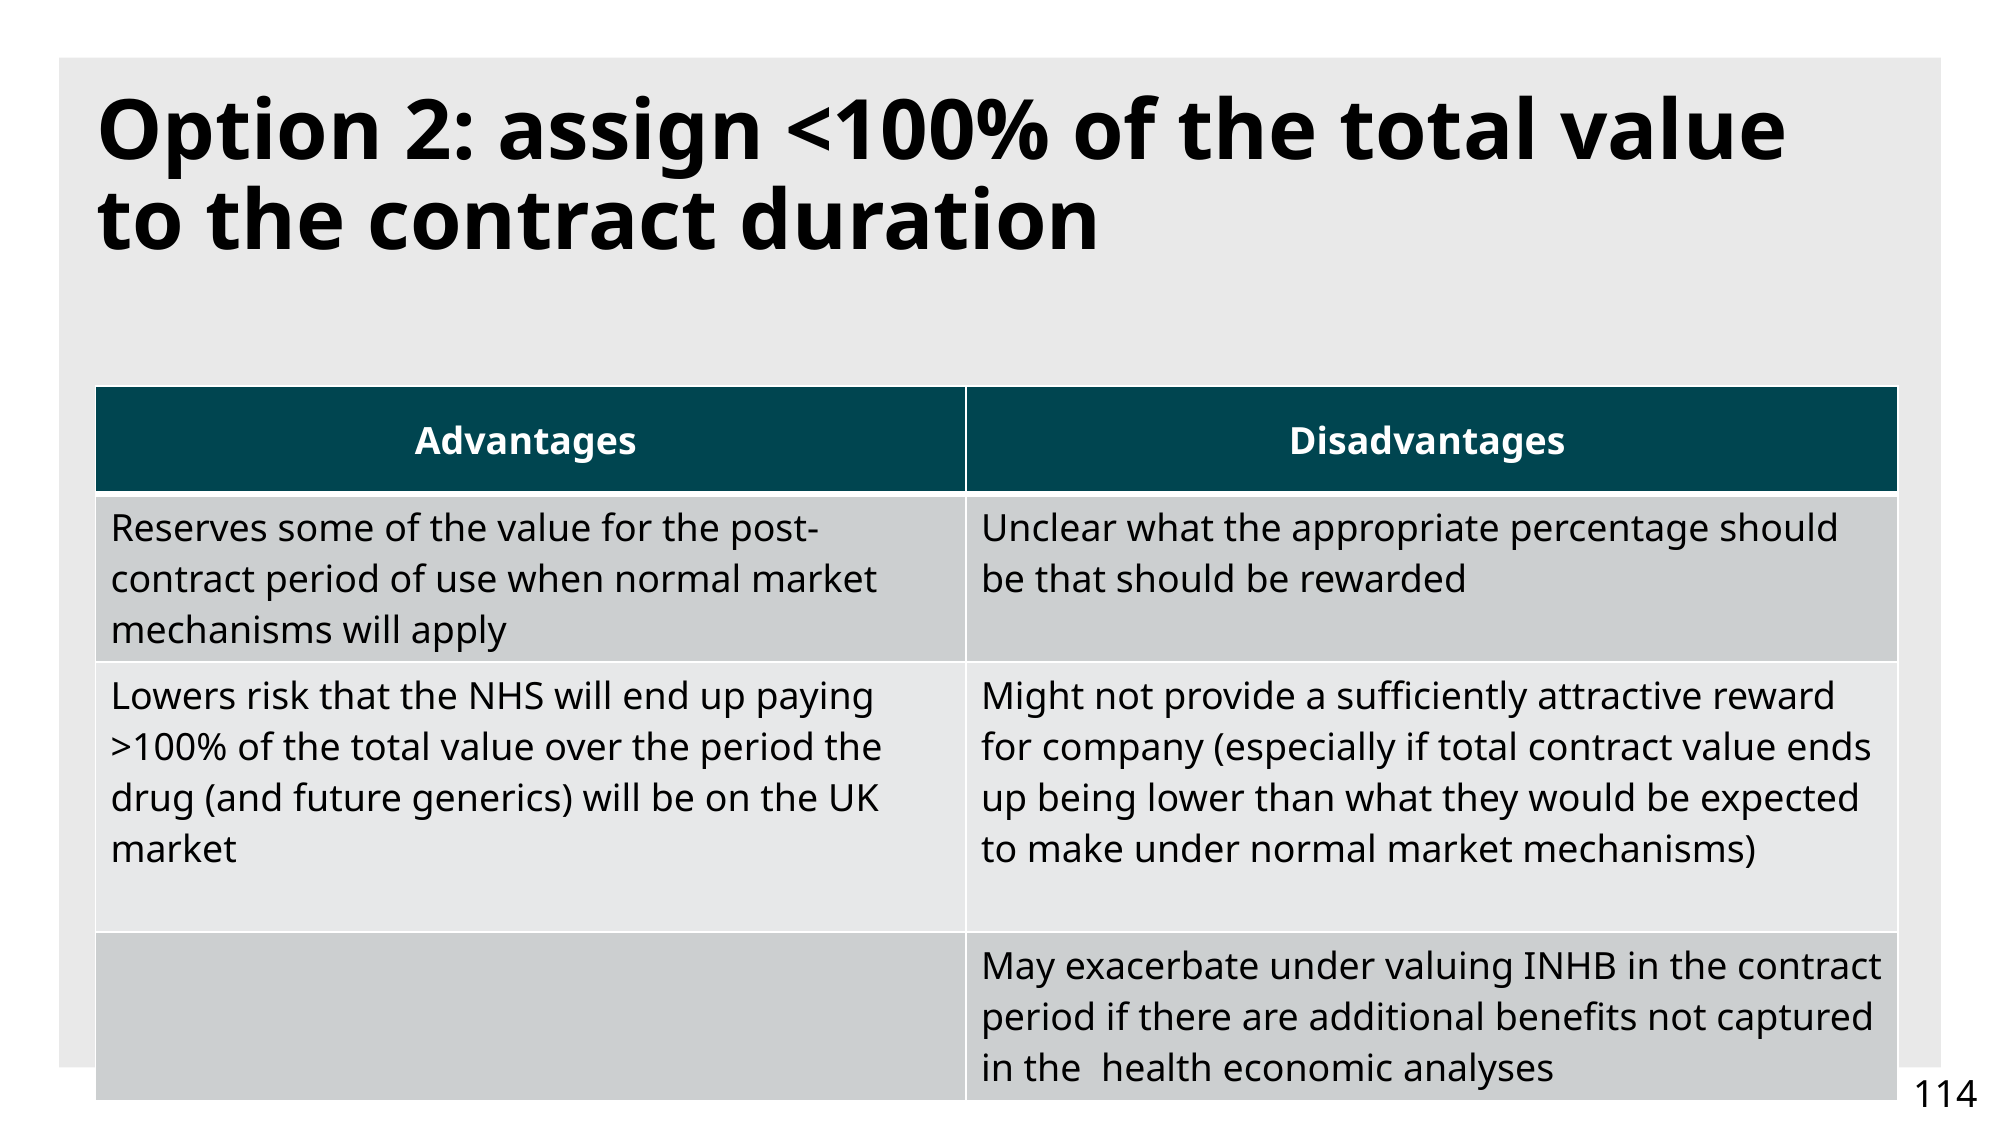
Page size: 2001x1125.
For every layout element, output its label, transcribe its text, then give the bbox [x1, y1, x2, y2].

table_cell Unclear what the appropriate percentage should be that should be rewarded [967, 497, 1897, 661]
table_header Advantages [96, 387, 965, 491]
table_cell May exacerbate under valuing INHB in the contract period if there are additional benefits not captured in the health economic analyses [967, 933, 1897, 1100]
table_cell Reserves some of the value for the post-contract period of use when normal market mechanisms will apply [96, 497, 965, 661]
table_cell [96, 933, 965, 1100]
table_cell Might not provide a sufficiently attractive reward for company (especially if total contract value ends up being lower than what they would be expected to make under normal market mechanisms) [967, 663, 1897, 931]
table_header Disadvantages [967, 387, 1897, 491]
table_cell Lowers risk that the NHS will end up paying >100% of the total value over the period the drug (and future generics) will be on the UK market [96, 663, 965, 931]
title Option 2: assign <100% of the total value to the contract duration [81, 79, 1899, 290]
